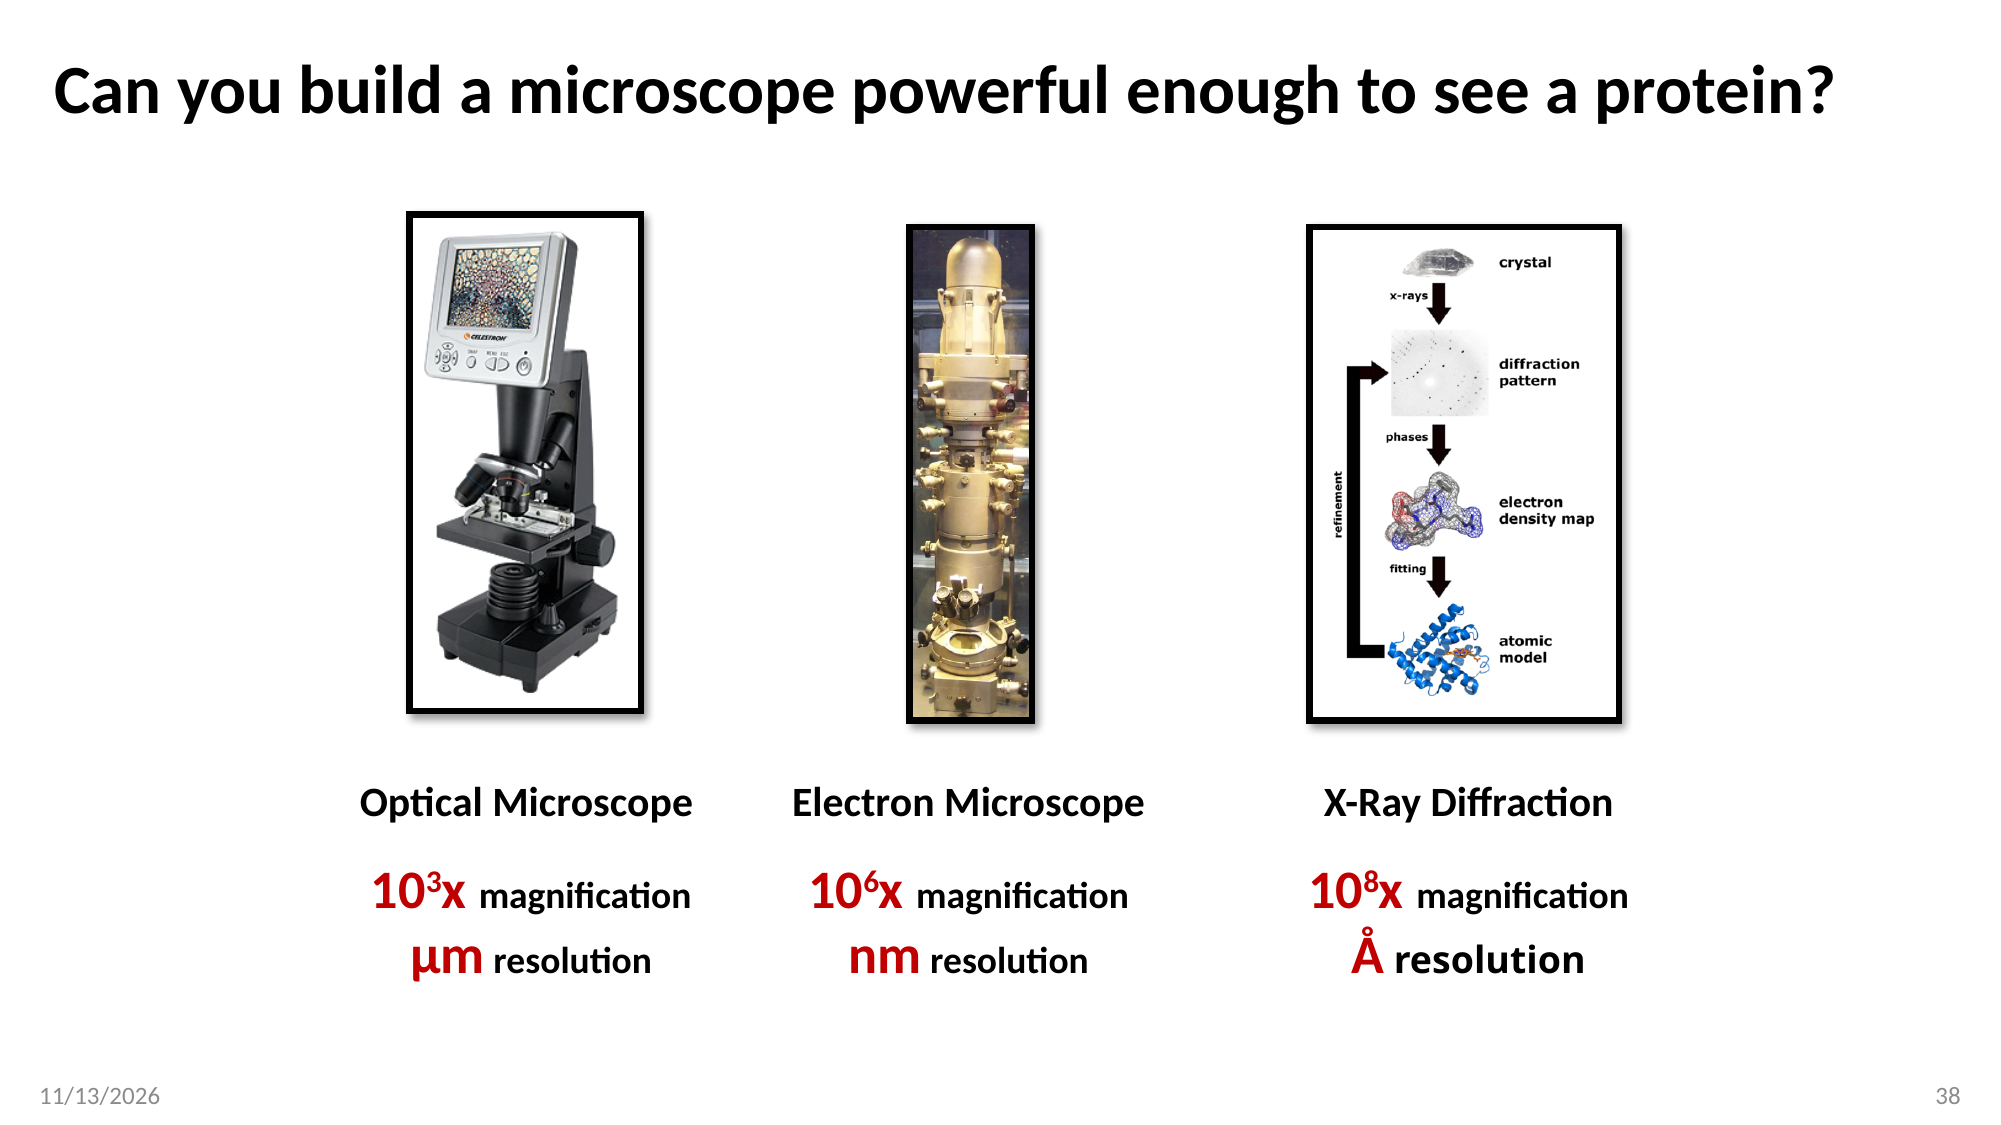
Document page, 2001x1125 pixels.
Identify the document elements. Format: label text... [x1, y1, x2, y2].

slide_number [39, 1064, 490, 1125]
picture [1312, 229, 1616, 718]
slide_number 38 [1510, 1064, 1961, 1125]
text_box X-Ray Diffraction 108x magnification Å resolution [1274, 767, 1663, 993]
picture [912, 229, 1030, 718]
picture [412, 217, 639, 709]
text_box Electron Microscope 106x magnification nm resolution [774, 767, 1163, 993]
text_box Optical Microscope 103x magnification μm resolution [337, 767, 725, 1038]
title Can you build a microscope powerful enough to see a protein? [39, 37, 1961, 145]
